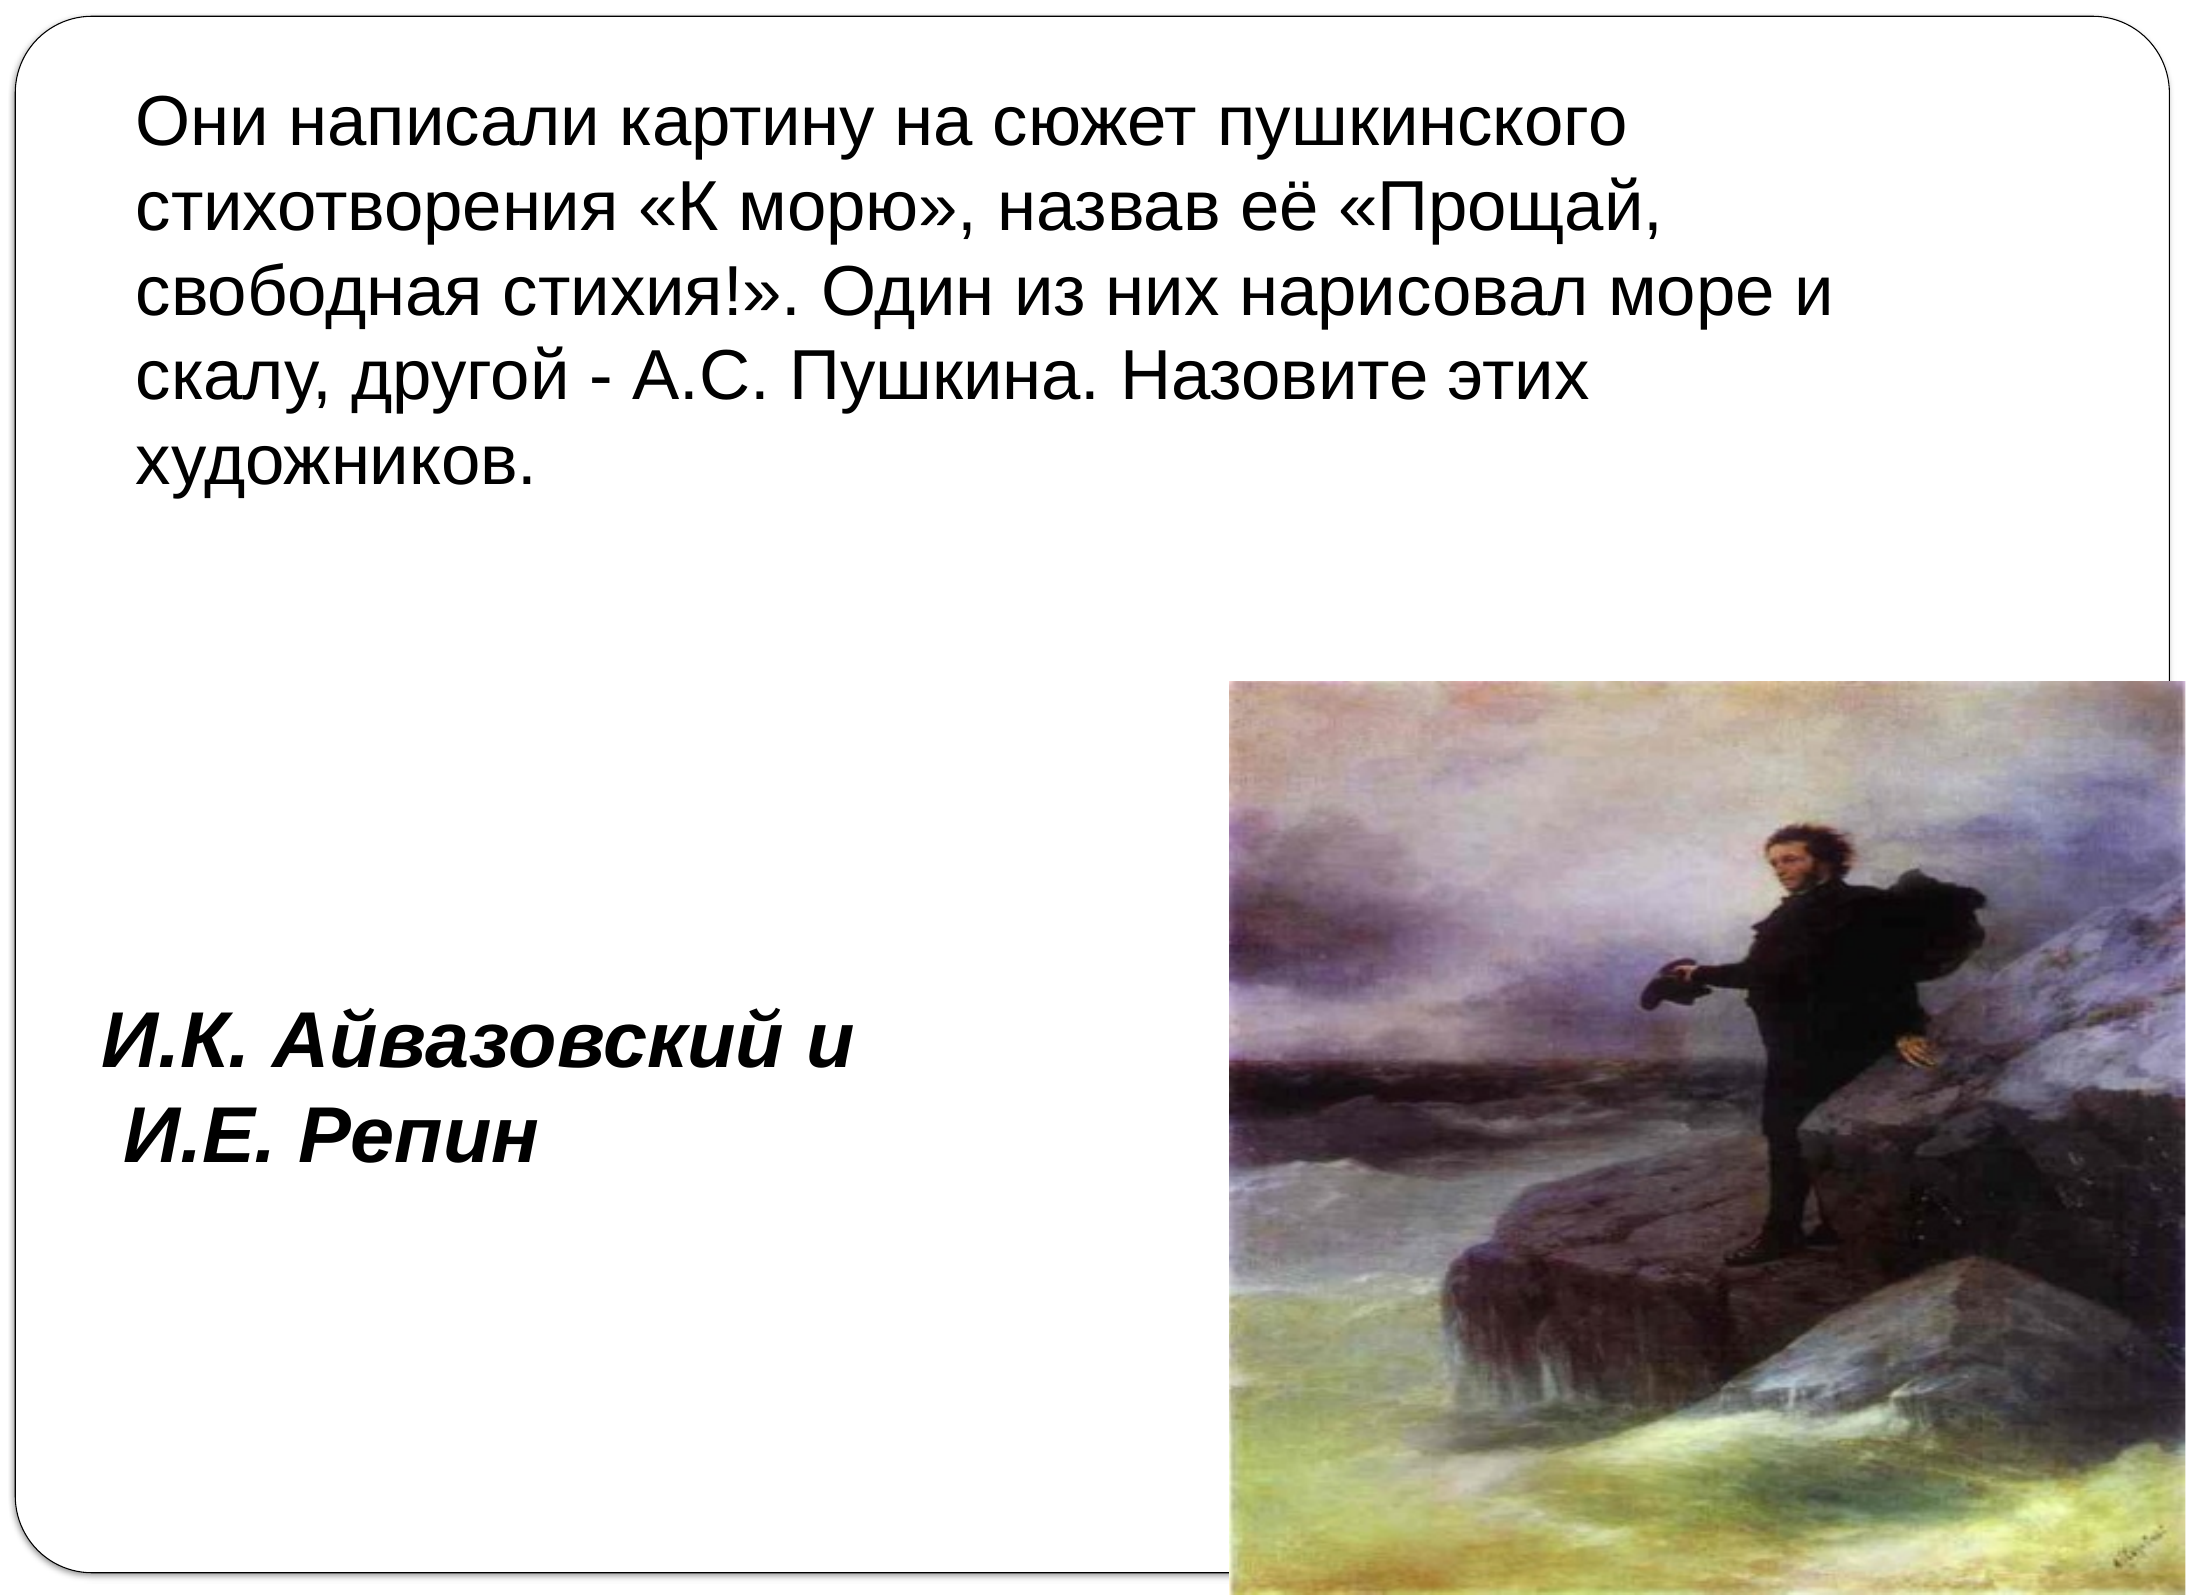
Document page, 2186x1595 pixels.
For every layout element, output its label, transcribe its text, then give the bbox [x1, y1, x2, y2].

picture [1228, 680, 2186, 1595]
text_box И.К. Айвазовский и И.Е. Репин [85, 980, 1076, 1187]
text_box Они написали картину на сюжет пушкинского стихотворения «К морю», назвав её «Прощай, свободная стихия!». Один из них нарисовал море и скалу, другой - А.С. Пушкина. Назовите этих художников. [119, 66, 1998, 507]
